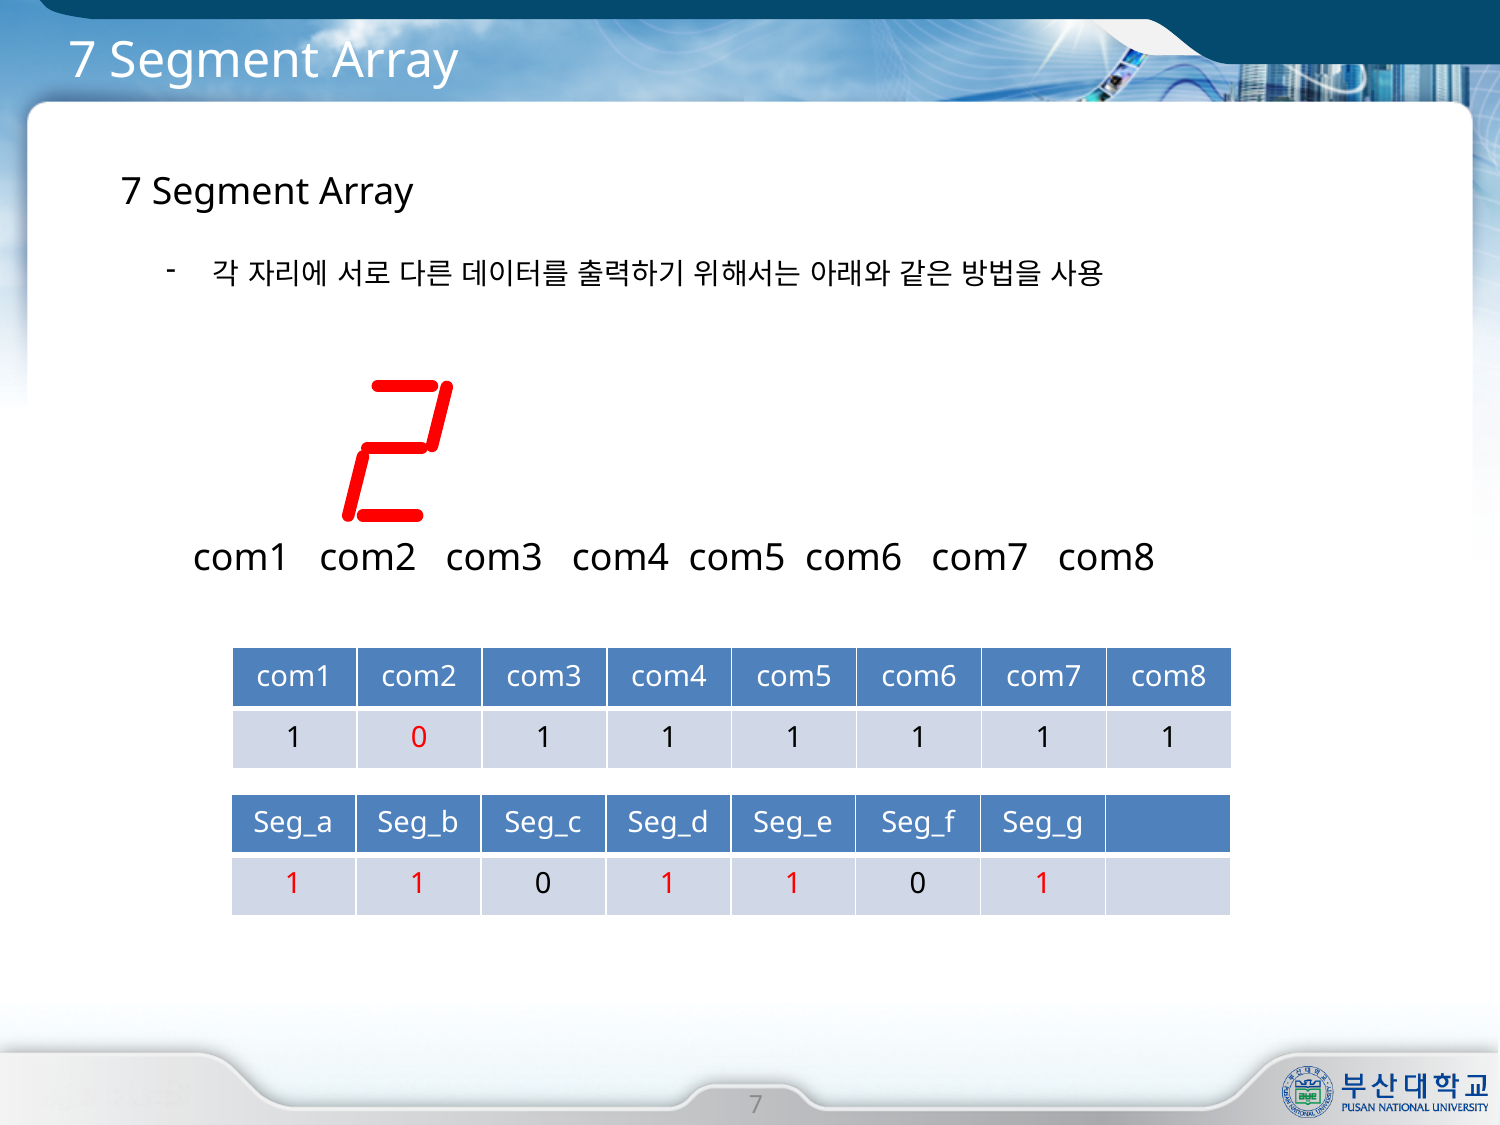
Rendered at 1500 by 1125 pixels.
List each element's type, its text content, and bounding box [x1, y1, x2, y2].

picture [0, 0, 1500, 1125]
table_header Seg_b [357, 795, 480, 852]
text_box 각 자리에 서로 다른 데이터를 출력하기 위해서는 아래와 같은 방법을 사용 [151, 248, 1121, 298]
table_header com4 [608, 648, 731, 706]
table_header [1106, 795, 1230, 852]
table_header com8 [1107, 648, 1231, 706]
table_cell 1 [1107, 711, 1231, 768]
table_header com2 [358, 648, 481, 706]
slide_number 7 [702, 1075, 809, 1125]
table_header com7 [982, 648, 1106, 706]
table_header Seg_a [232, 795, 355, 852]
table_header Seg_f [856, 795, 980, 852]
table_cell 0 [856, 858, 980, 915]
table_cell 0 [358, 711, 481, 768]
table_cell 1 [233, 711, 356, 768]
table_header com6 [857, 648, 981, 706]
table_cell 1 [981, 858, 1105, 915]
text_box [347, 385, 448, 516]
table_header Seg_g [981, 795, 1105, 852]
table_cell 1 [607, 858, 730, 915]
table_cell 1 [732, 858, 855, 915]
table_cell 1 [357, 858, 480, 915]
table_cell 0 [482, 858, 605, 915]
table_header Seg_c [482, 795, 605, 852]
table_header com1 [233, 648, 356, 706]
table_cell [1106, 858, 1230, 915]
table_cell 1 [982, 711, 1106, 768]
table_cell 1 [857, 711, 981, 768]
table_header com5 [732, 648, 856, 706]
table_header Seg_d [607, 795, 730, 852]
text_box 7 Segment Array [105, 159, 429, 220]
table_cell 1 [732, 711, 856, 768]
table_header com3 [483, 648, 606, 706]
title 7 Segment Array [53, 24, 1081, 90]
table_header Seg_e [732, 795, 855, 852]
text_box com1 com2 com3 com4 com5 com6 com7 com8 [158, 525, 1260, 585]
table_cell 1 [483, 711, 606, 768]
table_cell 1 [232, 858, 355, 915]
table_cell 1 [608, 711, 731, 768]
